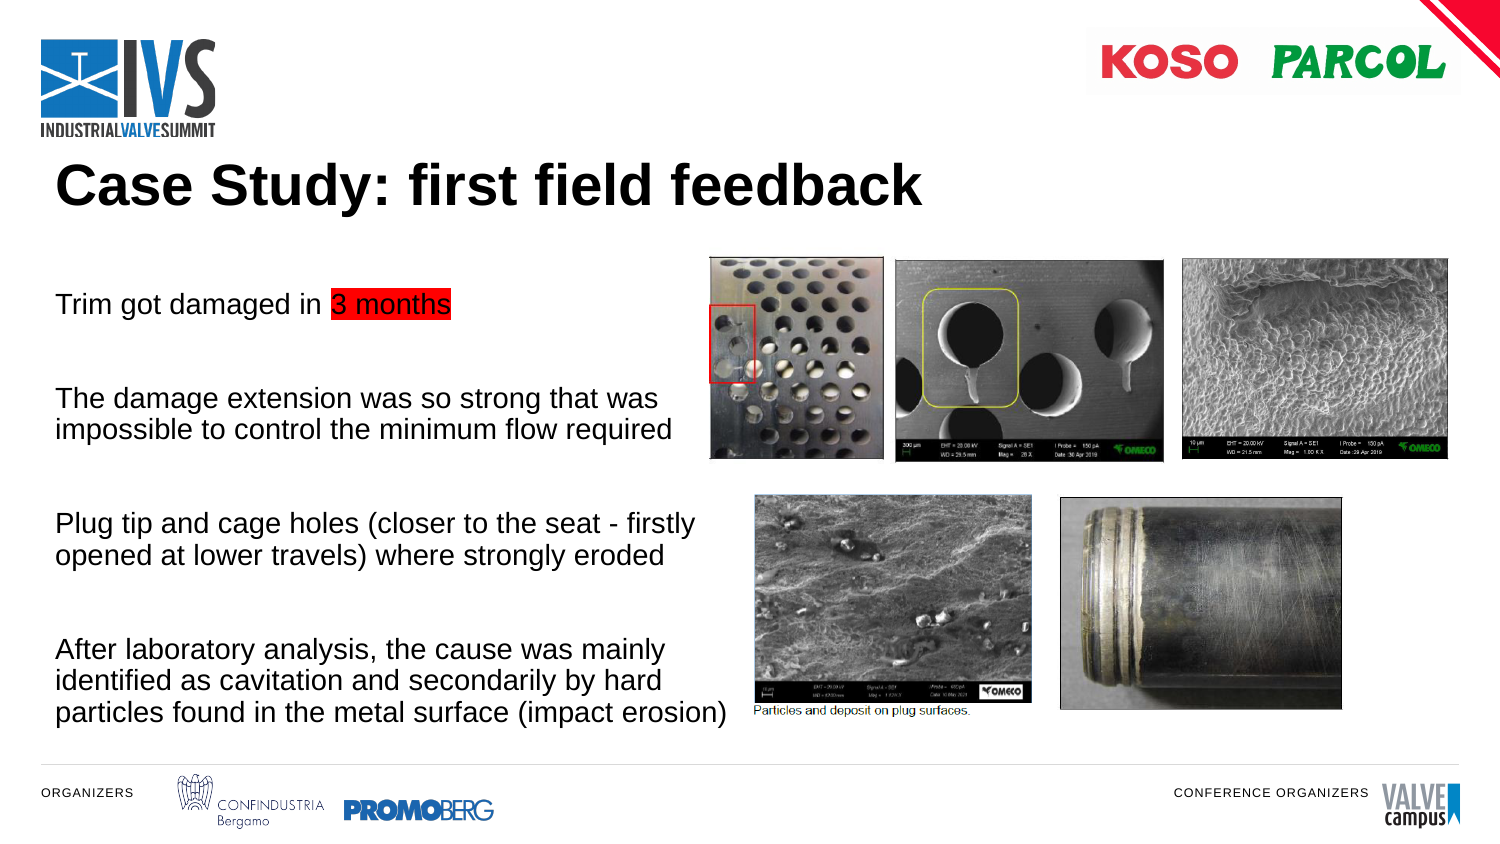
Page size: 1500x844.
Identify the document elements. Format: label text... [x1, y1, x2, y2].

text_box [694, 246, 1459, 724]
picture [1377, 762, 1465, 844]
picture [167, 768, 334, 831]
text_box Case Study: first field feedback [40, 148, 980, 281]
text_box Trim got damaged in 3 months The damage extension was so strong that was impossible to control the minimum flow required Plug tip and cage holes (closer to the seat - firstly opened at lower travels) where strongly eroded After laboratory analysis, the cause was mainly identified as cavitation and secondarily by hard particles found in the metal surface (impact erosion) [40, 281, 756, 742]
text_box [1086, 0, 1500, 95]
